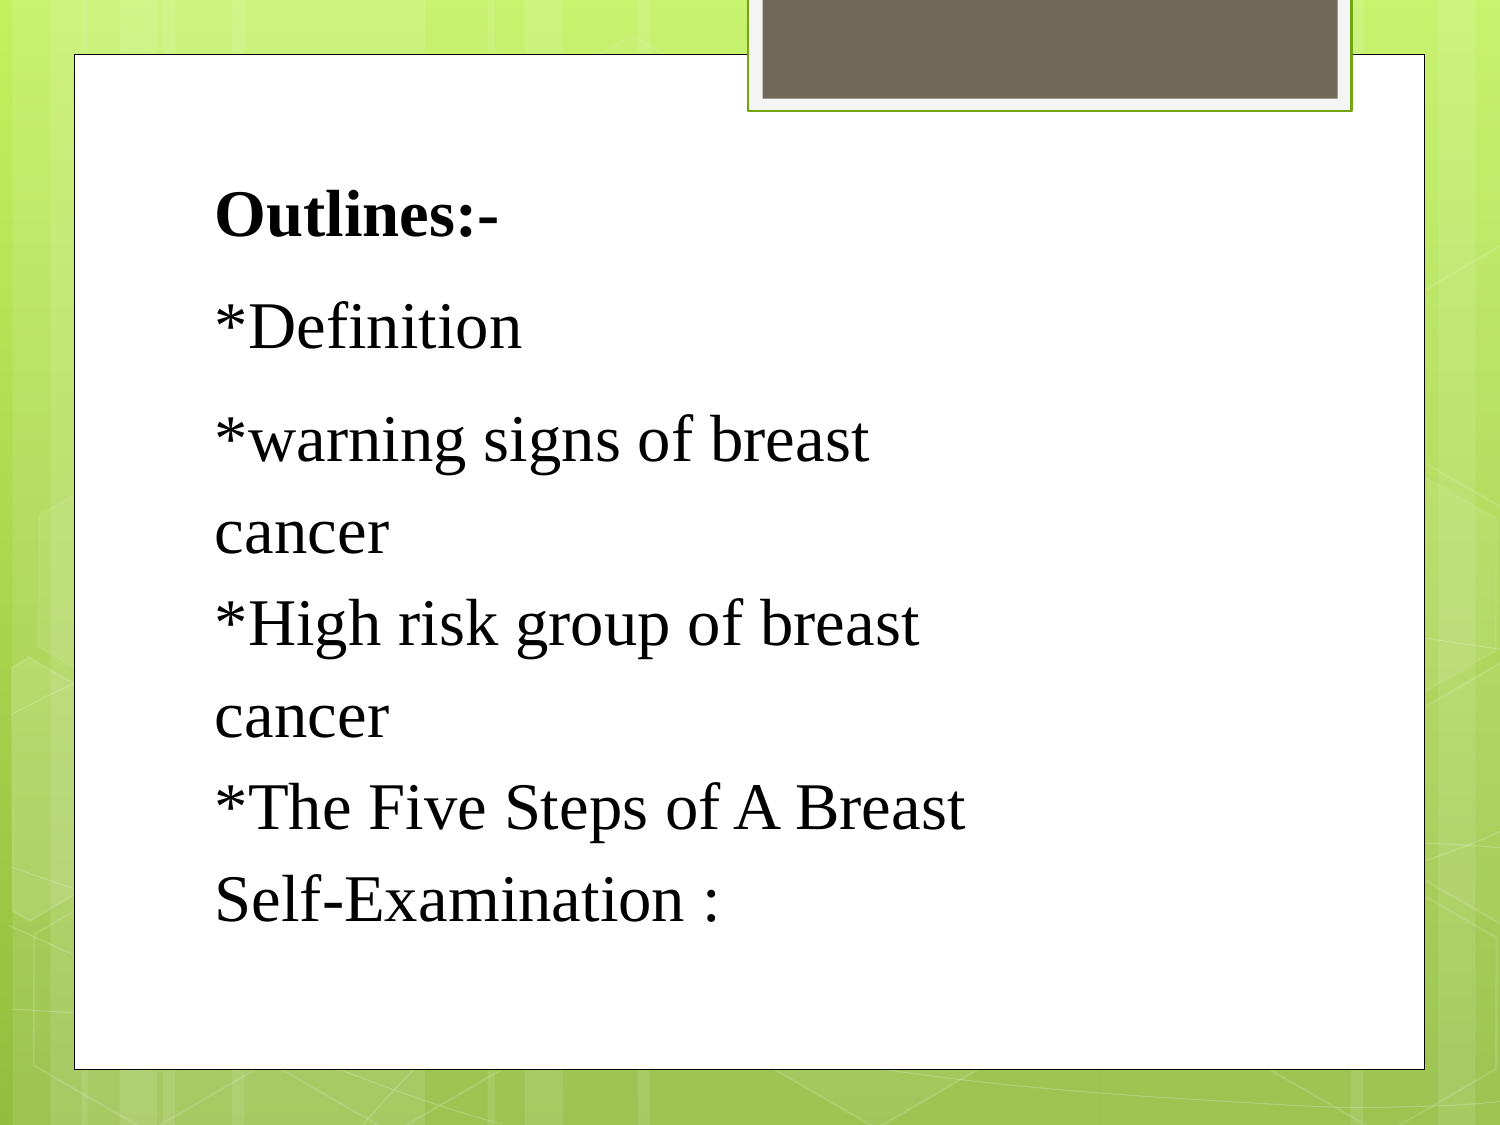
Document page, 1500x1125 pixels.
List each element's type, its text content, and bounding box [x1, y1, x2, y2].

text_box Outlines:- *Definition *warning signs of breast cancer *High risk group of breast cancer *The Five Steps of A Breast Self-Examination : [199, 149, 1038, 942]
